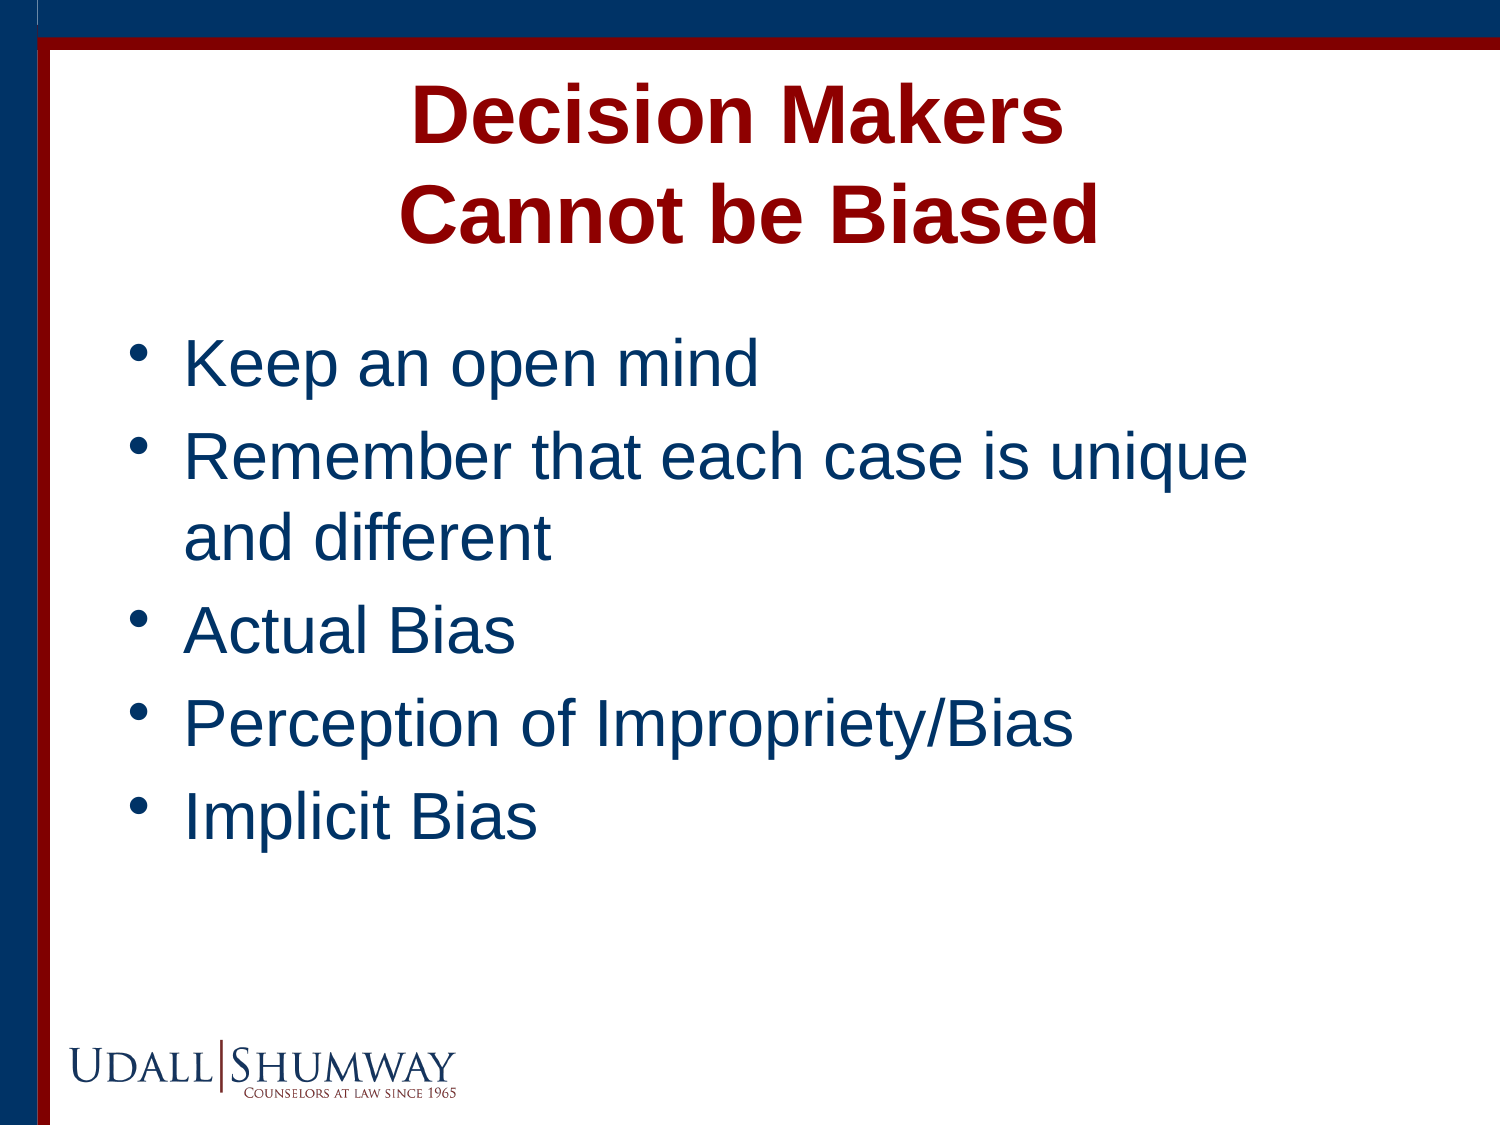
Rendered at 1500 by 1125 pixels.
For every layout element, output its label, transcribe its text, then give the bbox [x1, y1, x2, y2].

list Keep an open mind Remember that each case is unique and different Actual Bias Perception of Impropriety/Bias Implicit Bias [112, 312, 1388, 950]
title Decision Makers Cannot be Biased [112, 87, 1388, 233]
picture [62, 1031, 463, 1105]
